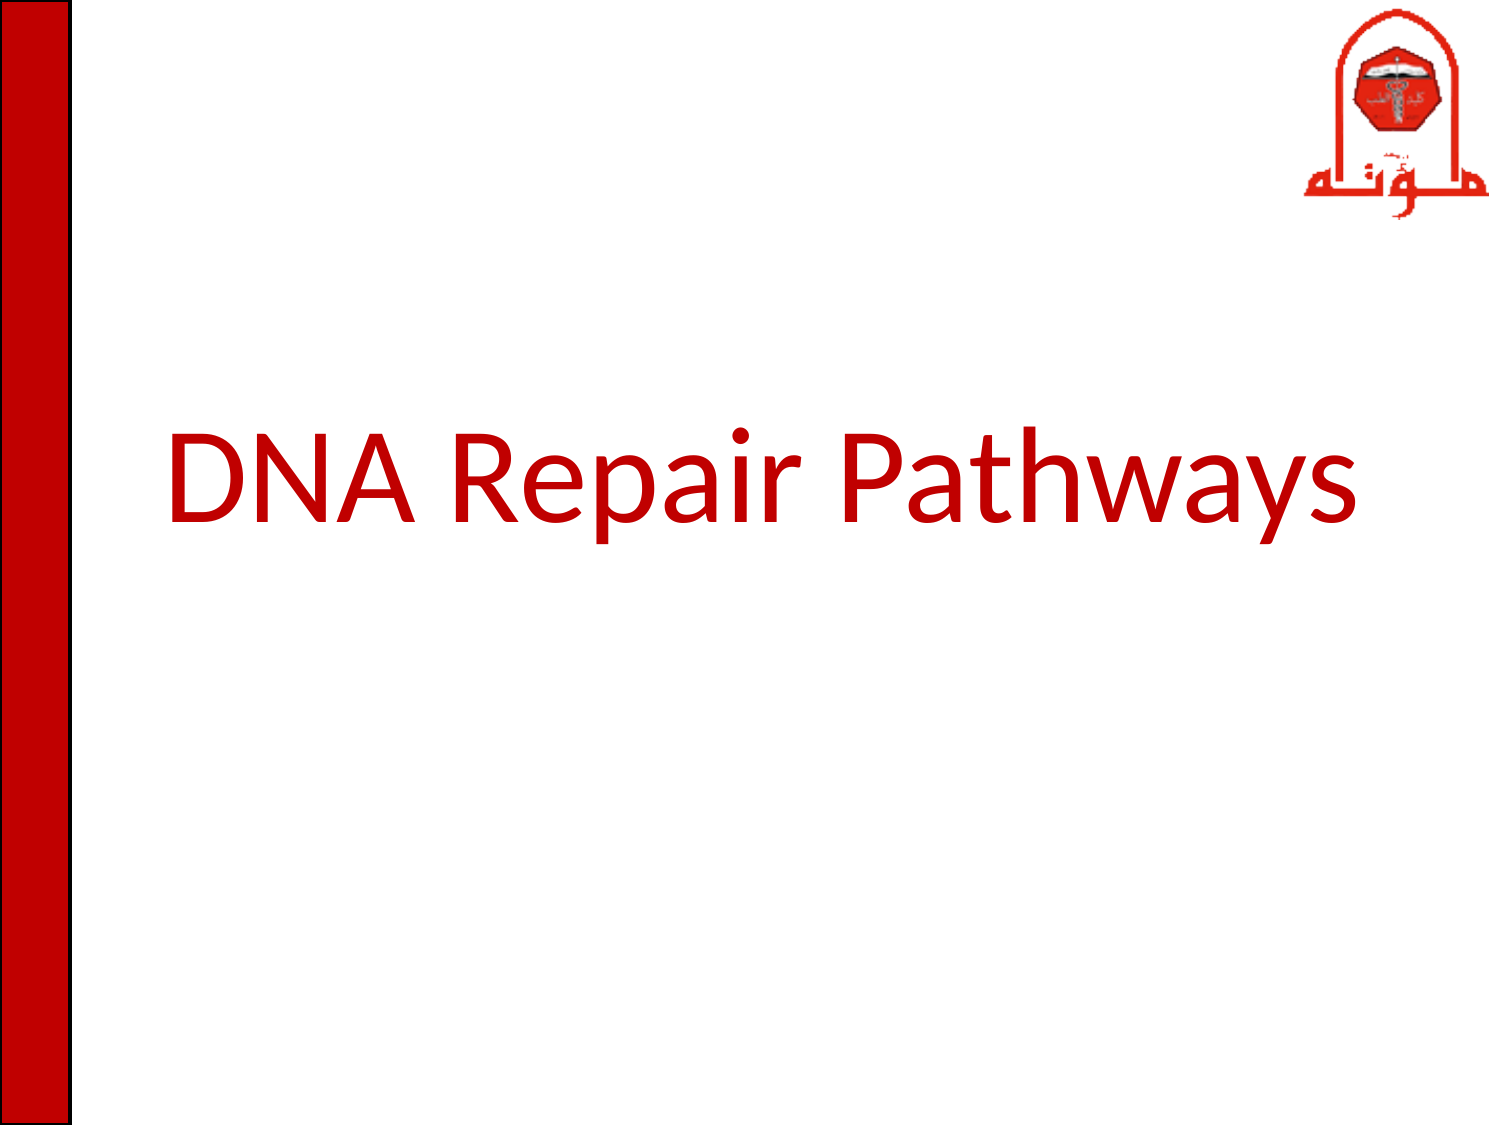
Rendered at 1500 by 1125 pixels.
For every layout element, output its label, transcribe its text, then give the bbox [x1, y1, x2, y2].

title DNA Repair Pathways [124, 219, 1400, 716]
text_box [0, 0, 72, 1125]
picture [1300, 7, 1489, 221]
